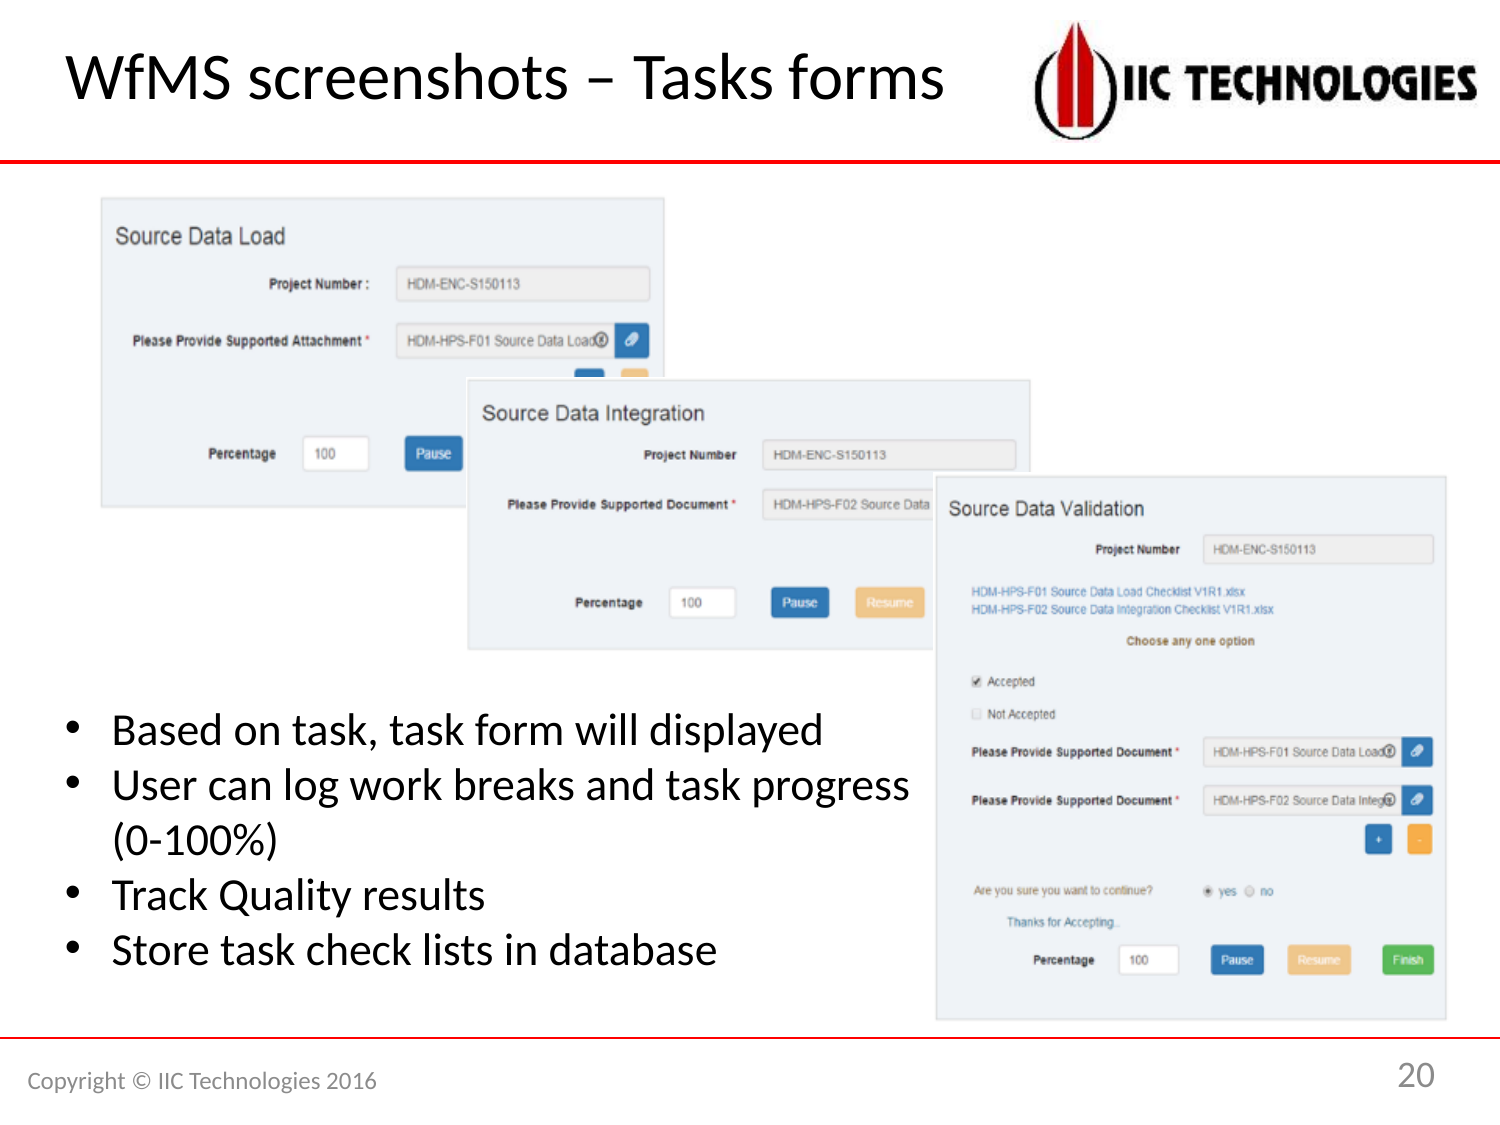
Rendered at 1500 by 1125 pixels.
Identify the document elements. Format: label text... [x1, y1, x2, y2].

slide_number 20 [1100, 1042, 1450, 1103]
picture [1026, 20, 1488, 143]
title WfMS screenshots – Tasks forms [50, 36, 1021, 137]
picture [98, 193, 1451, 1023]
text_box Based on task, task form will displayed User can log work breaks and task progress (0-100%) Track Quality results Store task check lists in database [49, 692, 927, 982]
